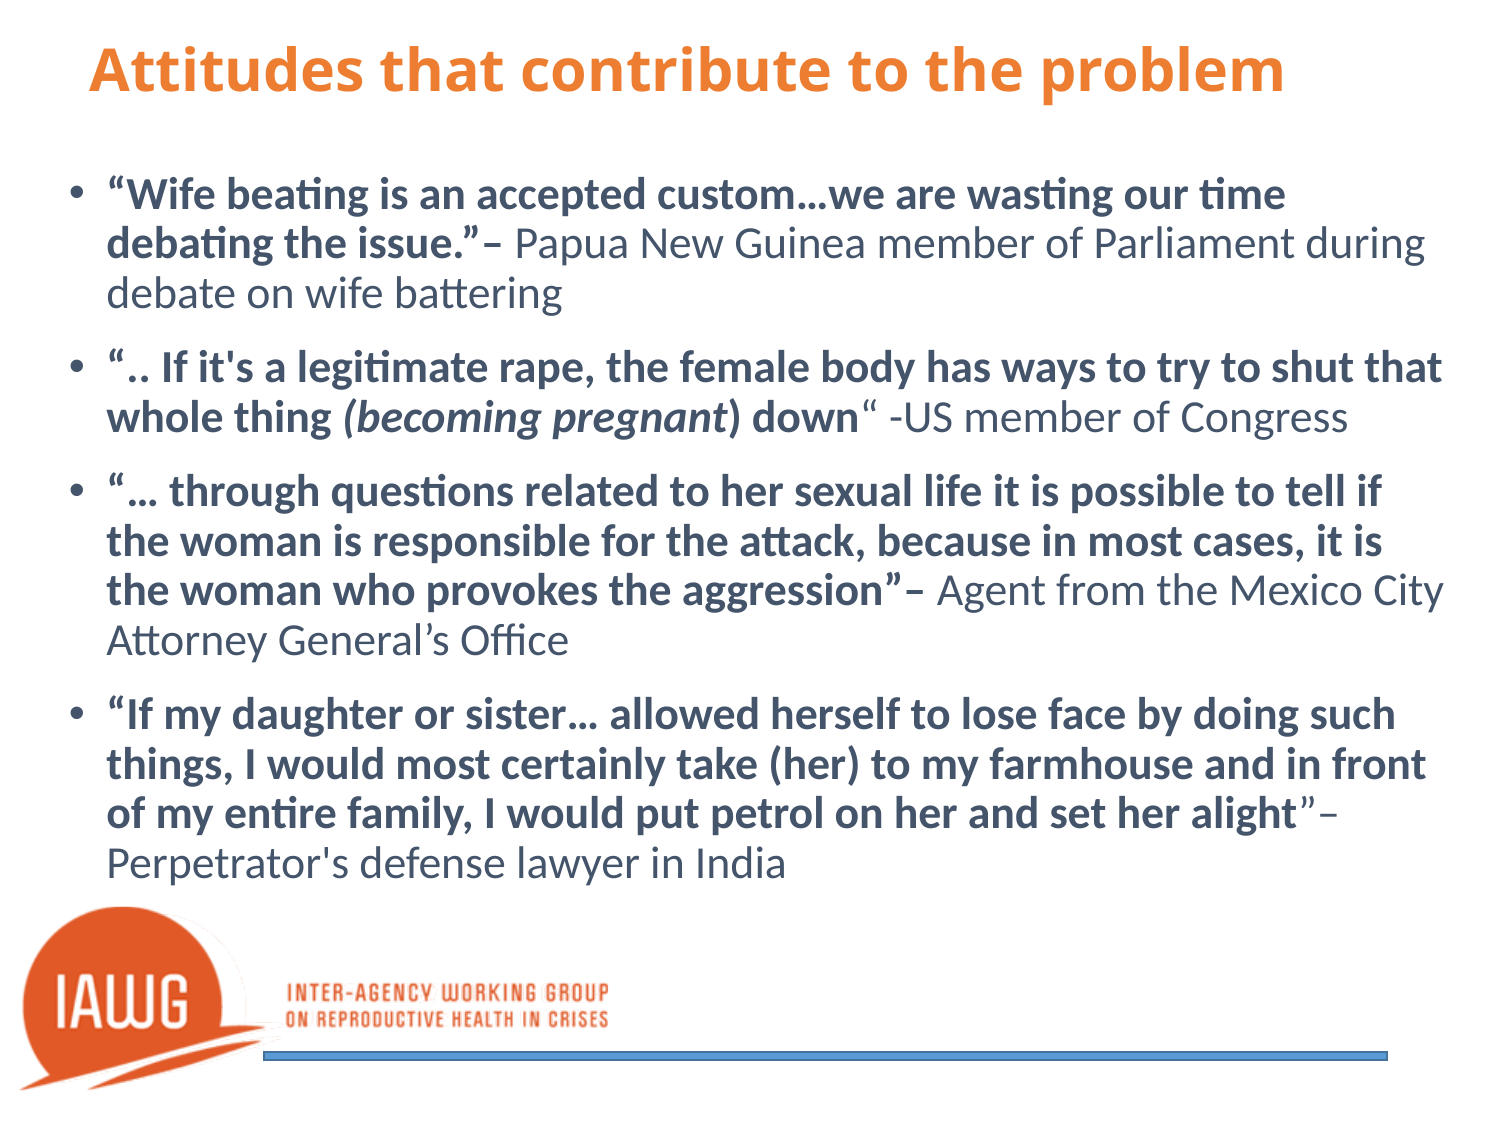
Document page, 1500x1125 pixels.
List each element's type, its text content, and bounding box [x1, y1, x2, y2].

picture [18, 862, 613, 1117]
title Attitudes that contribute to the problem [74, 19, 1447, 126]
list “Wife beating is an accepted custom…we are wasting our time debating the issue.”– Papua New Guinea member of Parliament during debate on wife battering “.. If it's a legitimate rape, the female body has ways to try to shut that whole thing (becoming pregnant) down“ -US member of Congress “… through questions related to her sexual life it is possible to tell if the woman is responsible for the attack, because in most cases, it is the woman who provokes the aggression”– Agent from the Mexico City Attorney General’s Office “If my daughter or sister… allowed herself to lose face by doing such things, I would most certainly take (her) to my farmhouse and in front of my entire family, I would put petrol on her and set her alight”– Perpetrator's defense lawyer in India [53, 162, 1468, 980]
